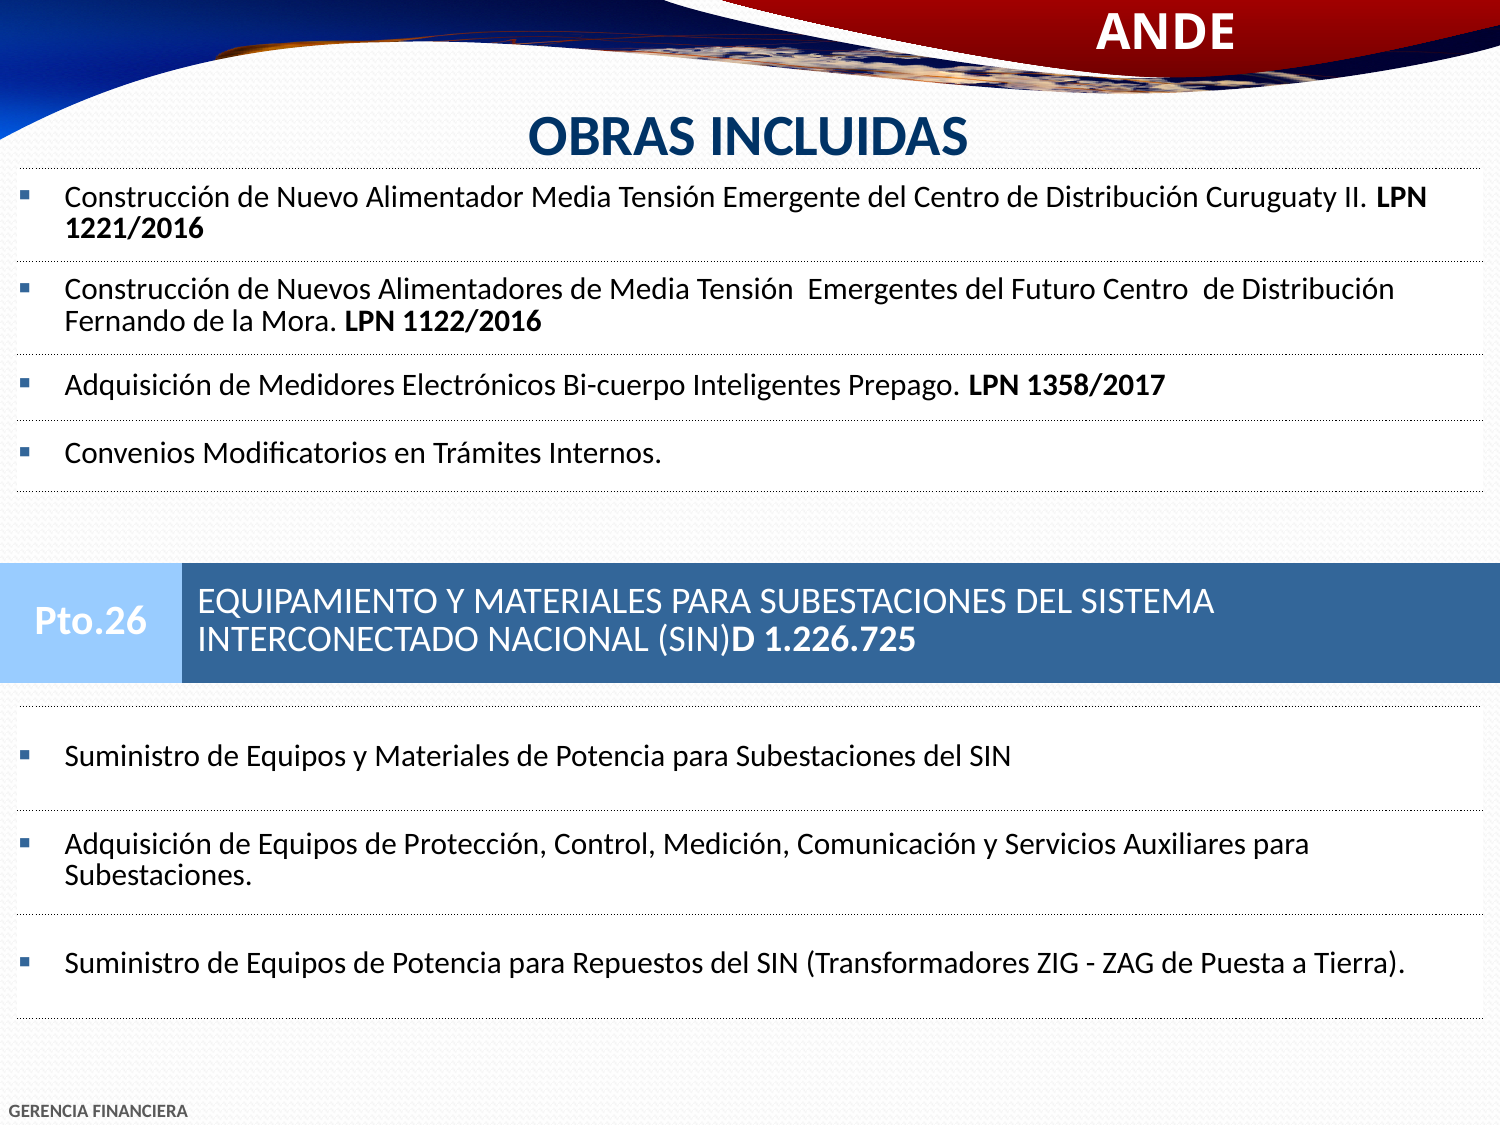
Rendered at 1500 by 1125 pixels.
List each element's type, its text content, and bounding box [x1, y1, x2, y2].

table_cell Adquisición de Medidores Electrónicos Bi-cuerpo Inteligentes Prepago. LPN 1358/2017 [19, 354, 1481, 421]
table_header EQUIPAMIENTO Y MATERIALES PARA SUBESTACIONES DEL SISTEMA INTERCONECTADO NACIONAL (SIN)D 1.226.725 [182, 563, 1500, 683]
picture [0, 0, 1500, 89]
table_cell Construcción de Nuevos Alimentadores de Media Tensión Emergentes del Futuro Centro de Distribución Fernando de la Mora. LPN 1122/2016 [19, 261, 1481, 354]
table_header Pto.26 [0, 563, 182, 683]
table_cell Suministro de Equipos de Potencia para Repuestos del SIN (Transformadores ZIG - ZAG de Puesta a Tierra). [19, 914, 1481, 1018]
text_box OBRAS INCLUIDAS [0, 89, 1498, 173]
table_header Construcción de Nuevo Alimentador Media Tensión Emergente del Centro de Distribución Curuguaty II. LPN 1221/2016 [19, 173, 1481, 261]
table_cell Adquisición de Equipos de Protección, Control, Medición, Comunicación y Servicios Auxiliares para Subestaciones. [19, 810, 1481, 914]
table_header Suministro de Equipos y Materiales de Potencia para Subestaciones del SIN [19, 707, 1481, 810]
table_cell Convenios Modificatorios en Trámites Internos. [19, 421, 1481, 491]
